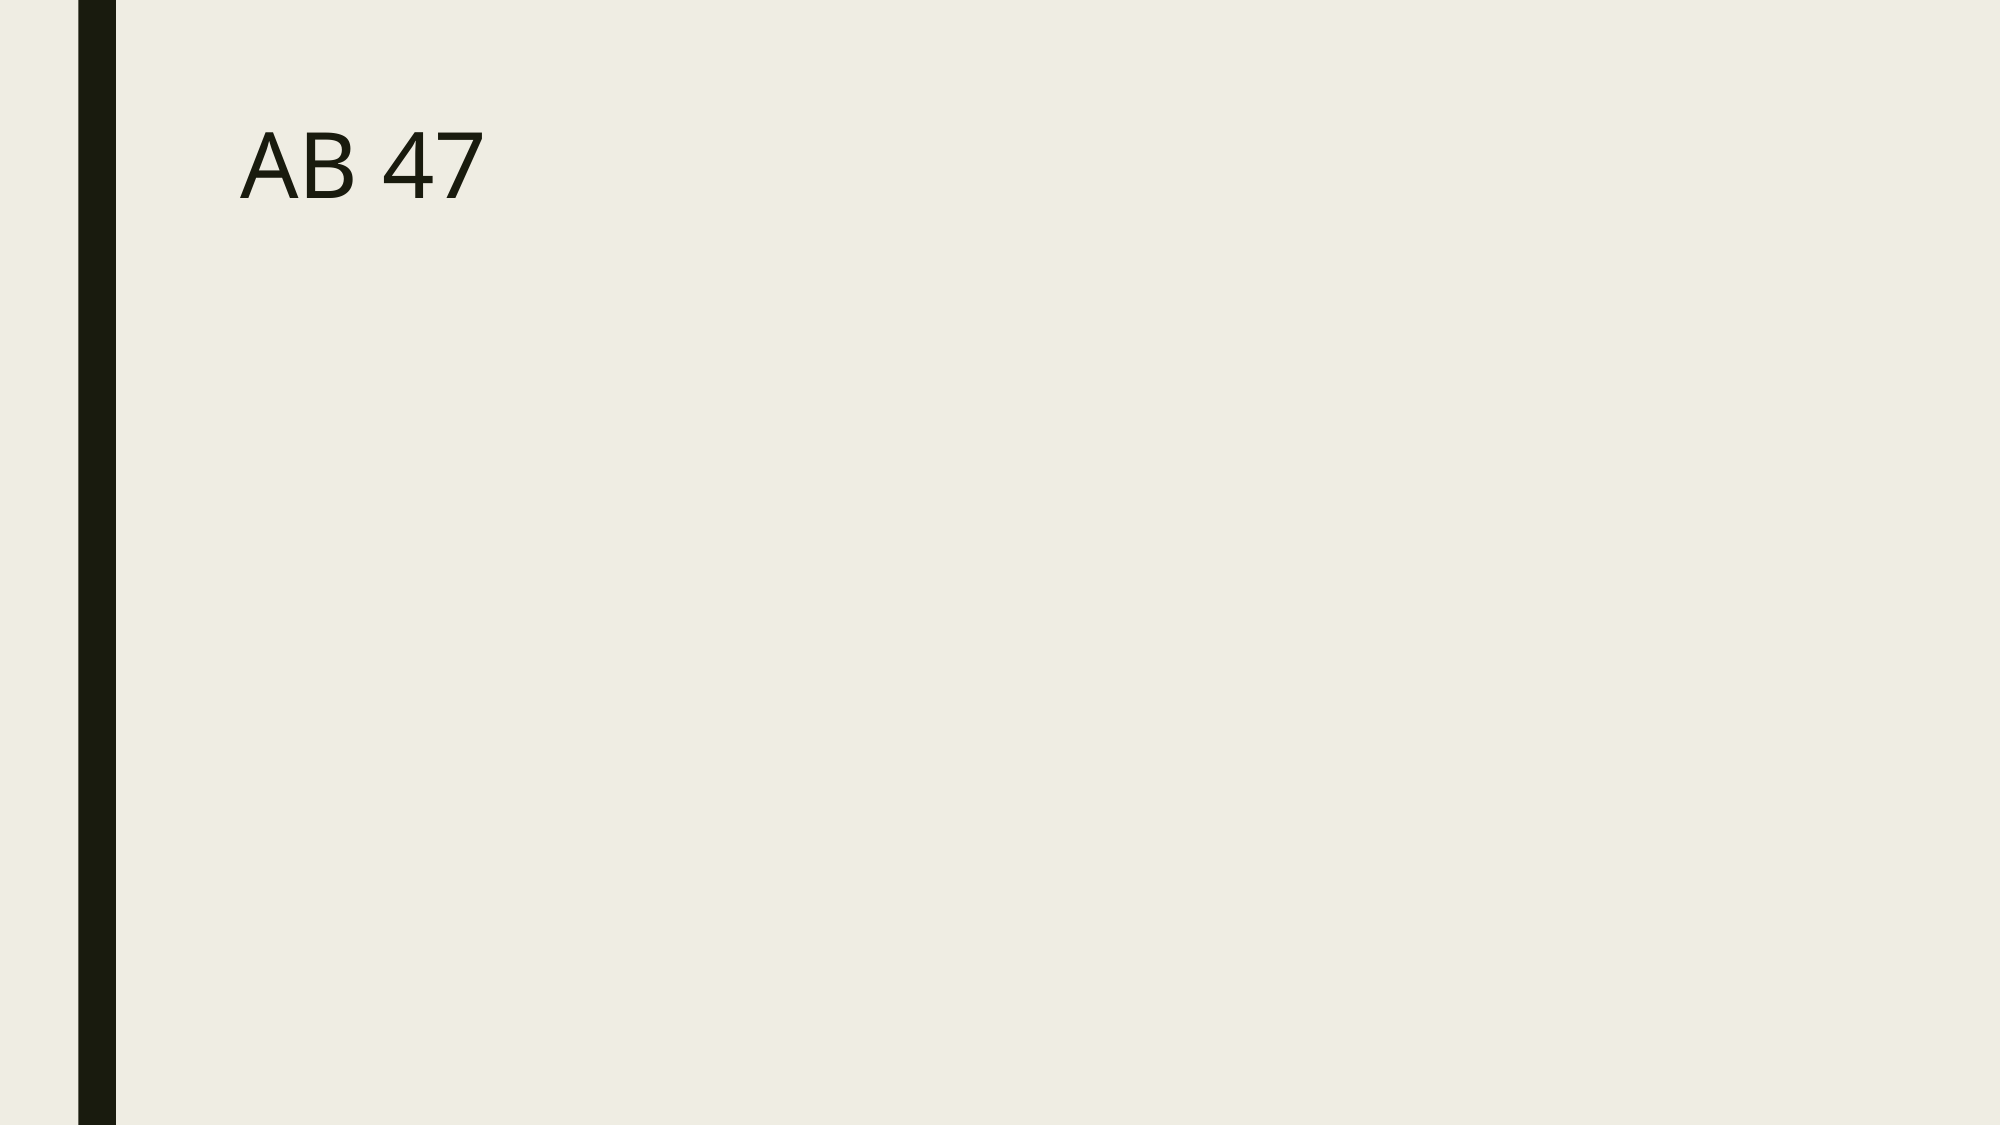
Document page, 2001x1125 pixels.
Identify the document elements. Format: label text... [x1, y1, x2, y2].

title AB 47 [225, 112, 1800, 357]
